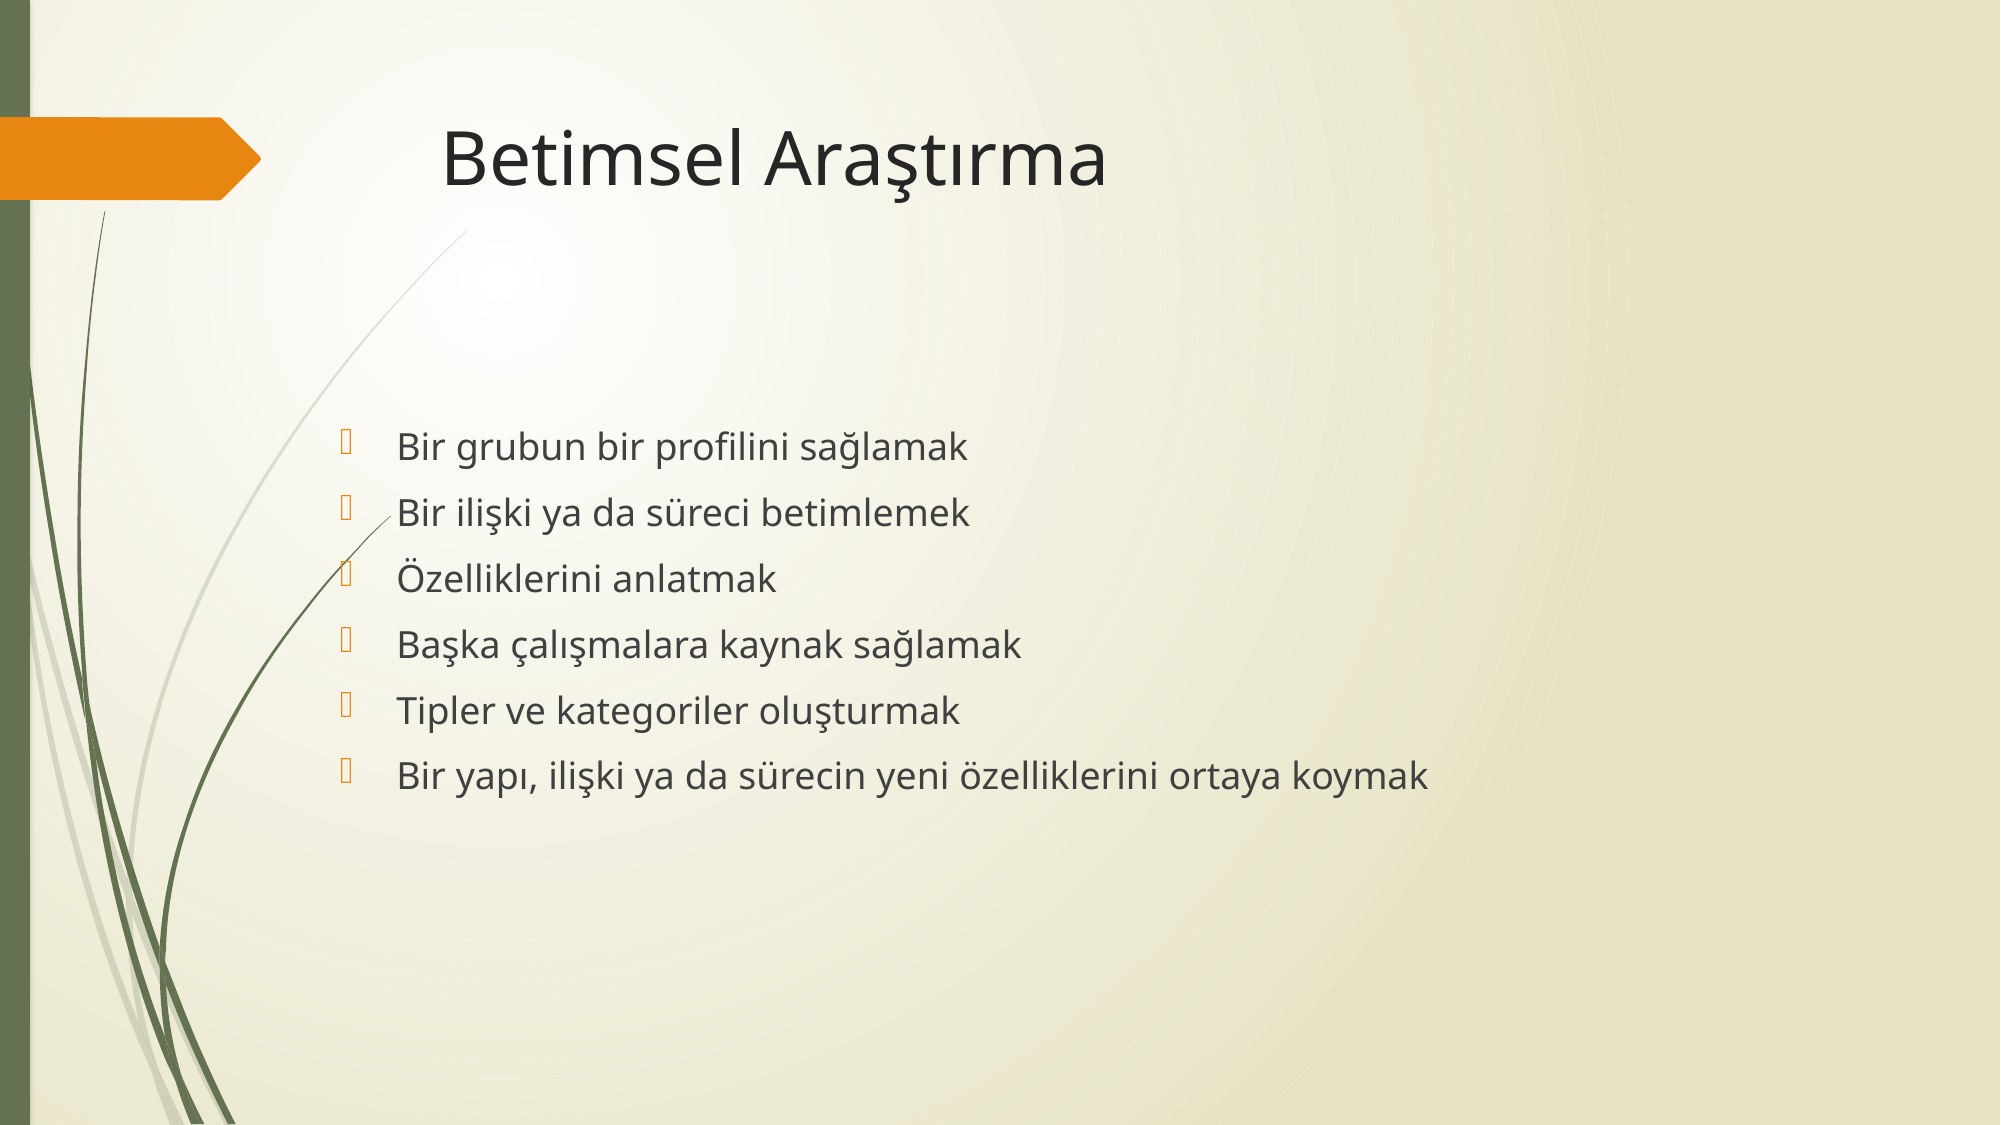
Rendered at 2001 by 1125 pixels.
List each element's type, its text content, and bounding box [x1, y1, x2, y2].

list Bir grubun bir profilini sağlamak Bir ilişki ya da süreci betimlemek Özelliklerini anlatmak Başka çalışmalara kaynak sağlamak Tipler ve kategoriler oluşturmak Bir yapı, ilişki ya da sürecin yeni özelliklerini ortaya koymak [324, 415, 1675, 965]
title Betimsel Araştırma [425, 102, 1888, 313]
